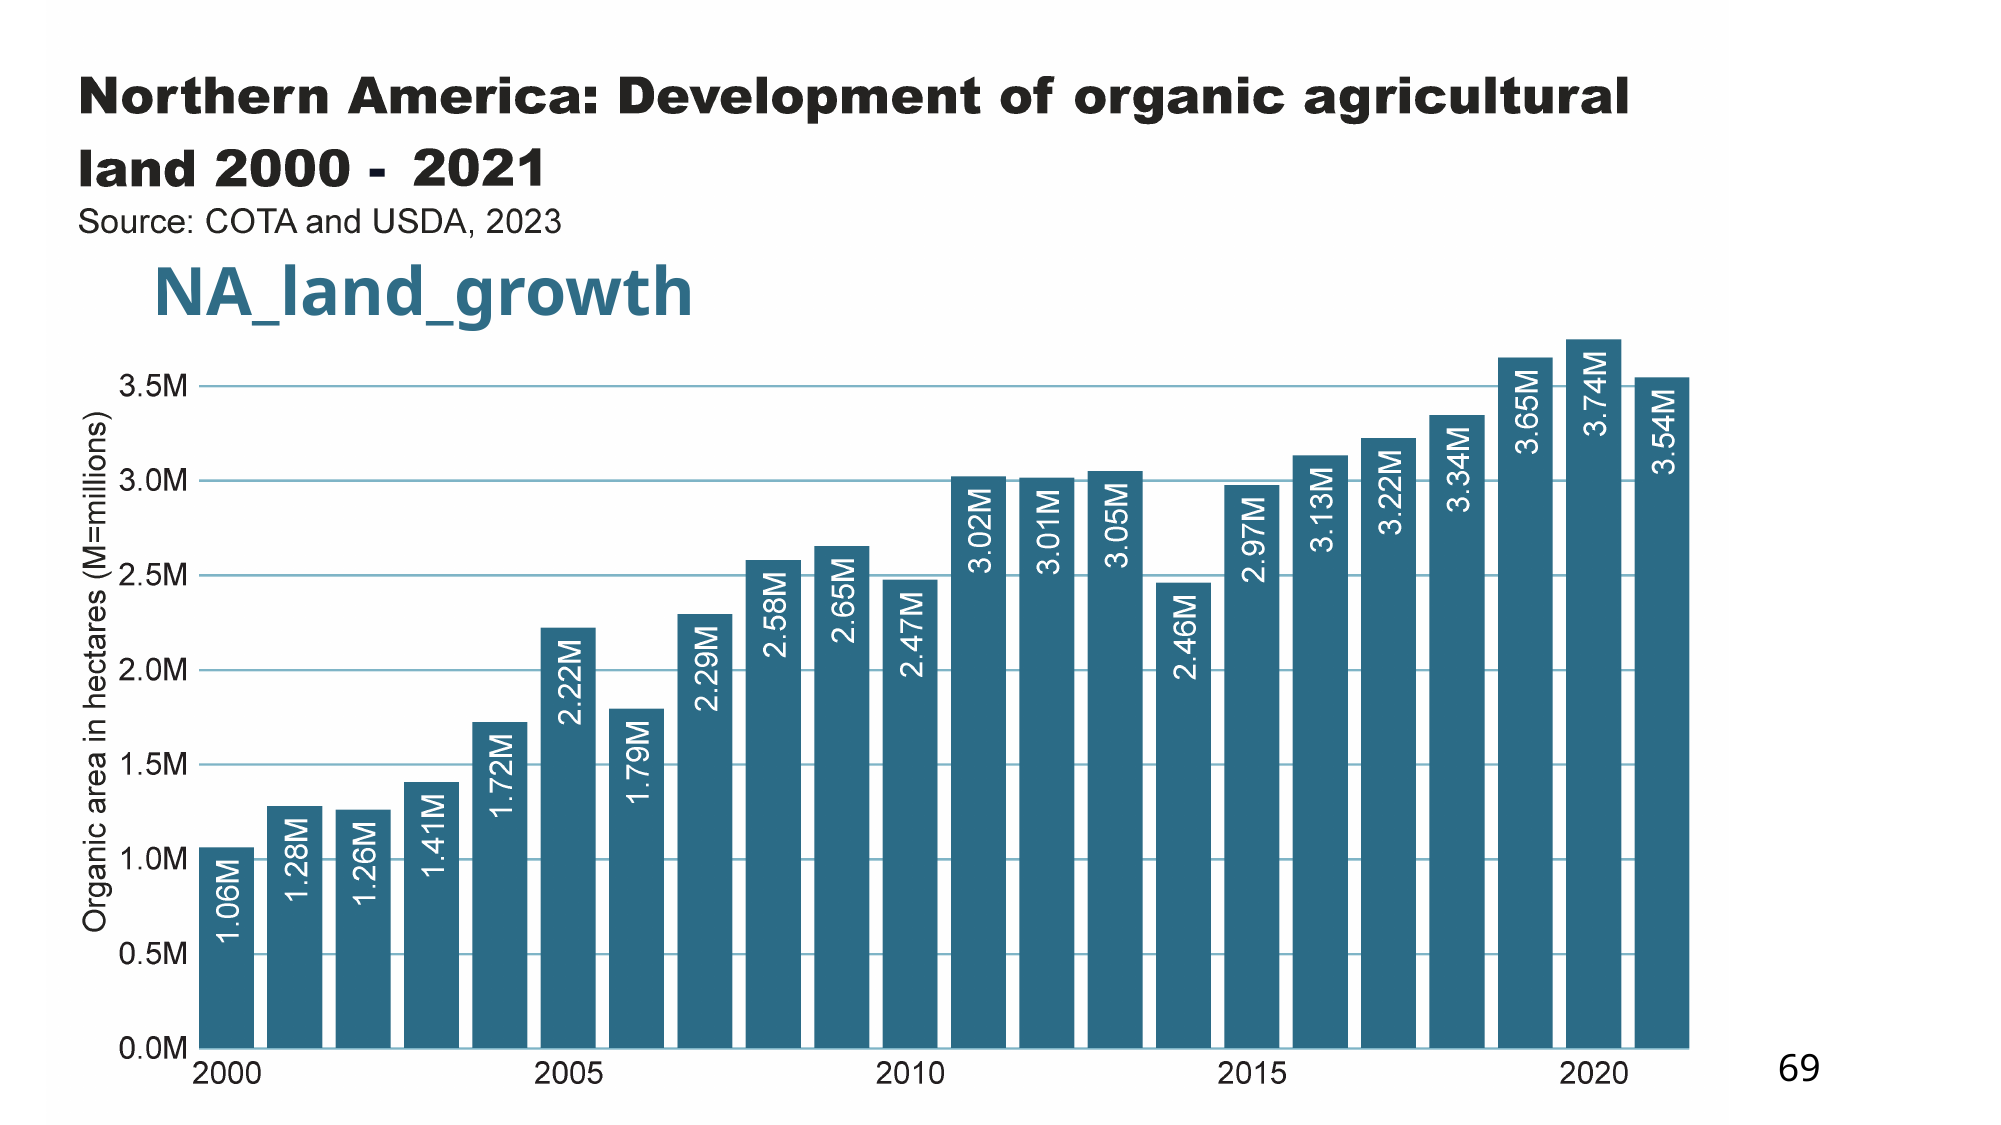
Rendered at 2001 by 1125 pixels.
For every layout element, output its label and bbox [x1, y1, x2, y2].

picture [46, 0, 1729, 1125]
